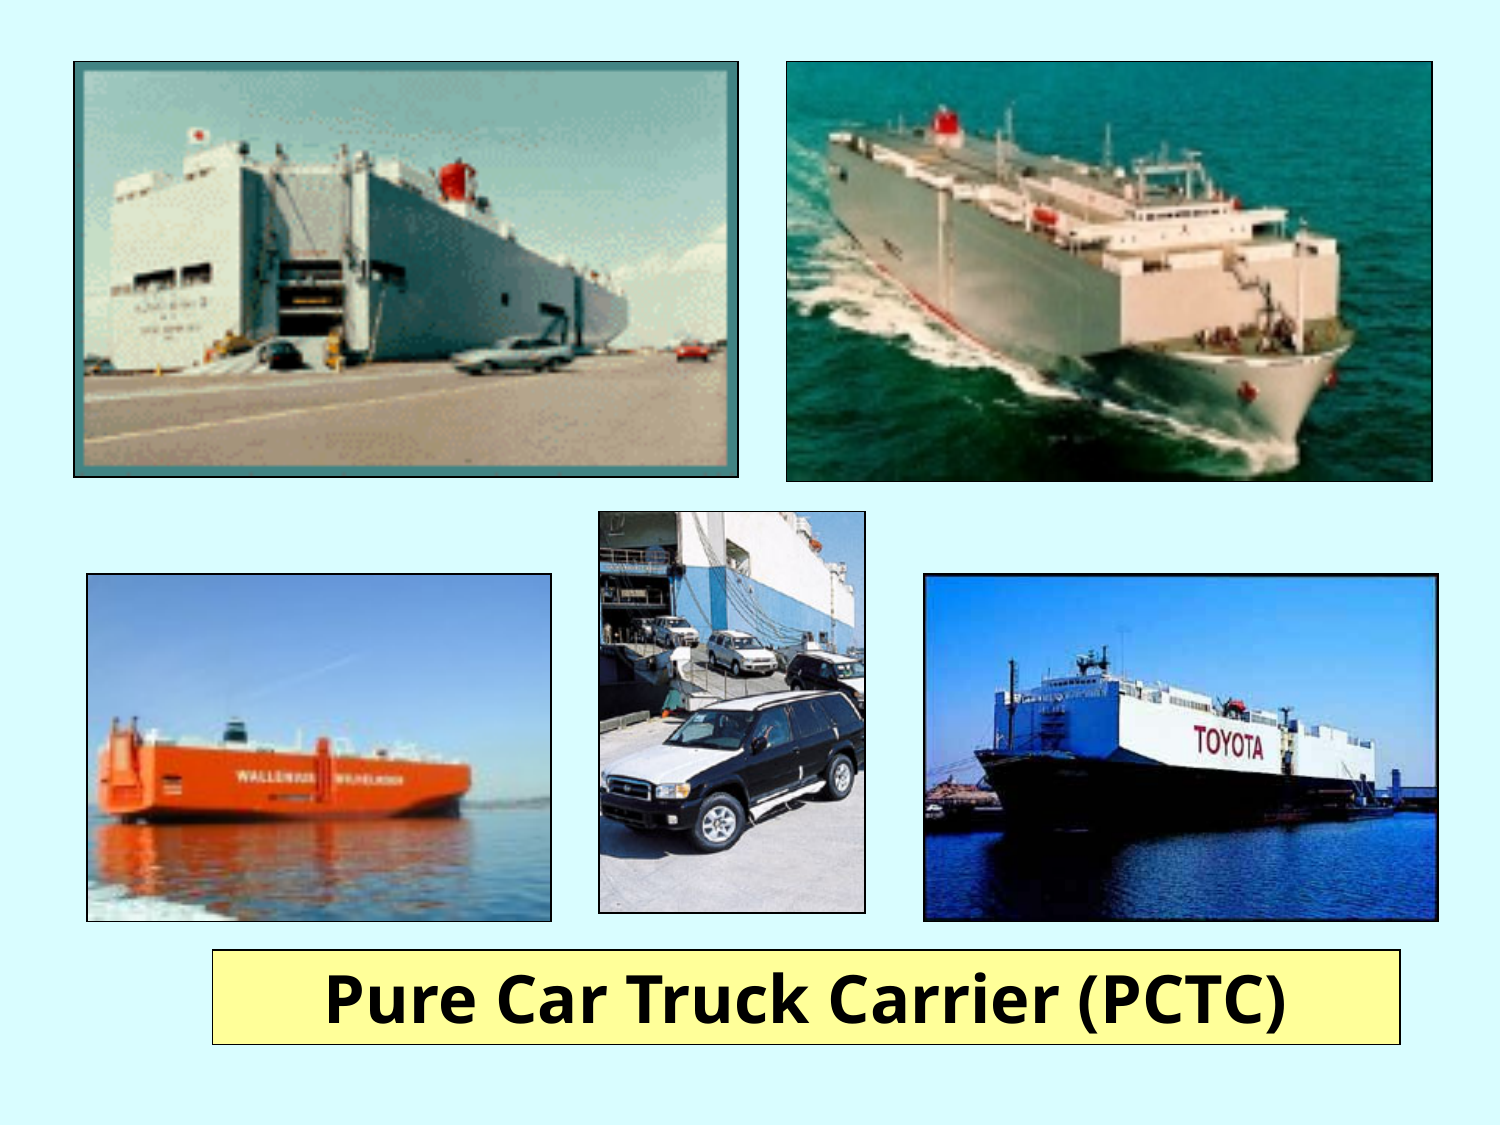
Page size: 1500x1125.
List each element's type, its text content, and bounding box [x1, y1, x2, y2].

picture [599, 512, 865, 913]
text_box Pure Car Truck Carrier (PCTC) [212, 949, 1400, 1045]
picture [924, 574, 1438, 921]
picture [74, 62, 738, 477]
picture [87, 574, 551, 921]
picture [787, 62, 1432, 482]
